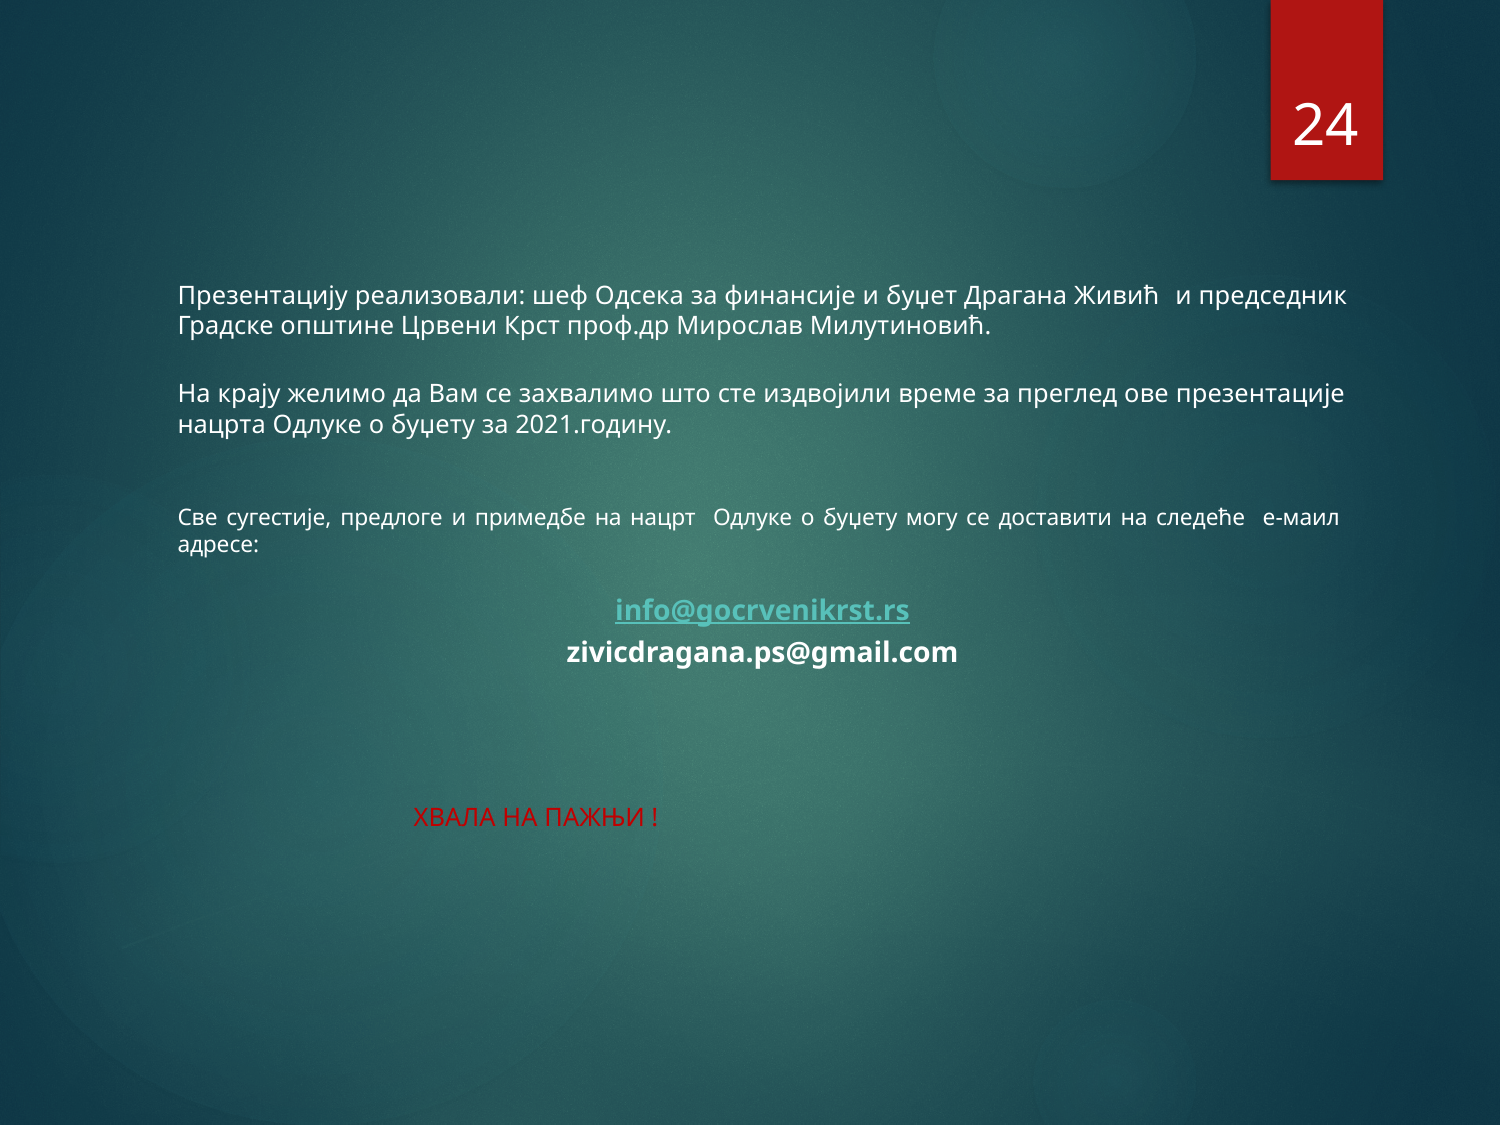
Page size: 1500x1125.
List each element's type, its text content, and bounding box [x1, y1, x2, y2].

slide_number 24 [1273, 48, 1378, 175]
list Презентацију реализовали: шеф Одсека за финансије и буџет Драгана Живић и председник Градске општине Црвени Крст проф.др Мирослав Милутиновић. На крају желимо да Вам се захвалимо што сте издвојили време за преглед ове презентације нацрта Одлуке о буџету за 2021.годину. Све сугестије, предлоге и примедбе на нацрт Одлуке о буџету могу се доставити на следеће е-маил адресе: info@gocrvenikrst.rs zivicdragana.ps@gmail.com ХВАЛА НА ПАЖЊИ ! [162, 224, 1363, 888]
